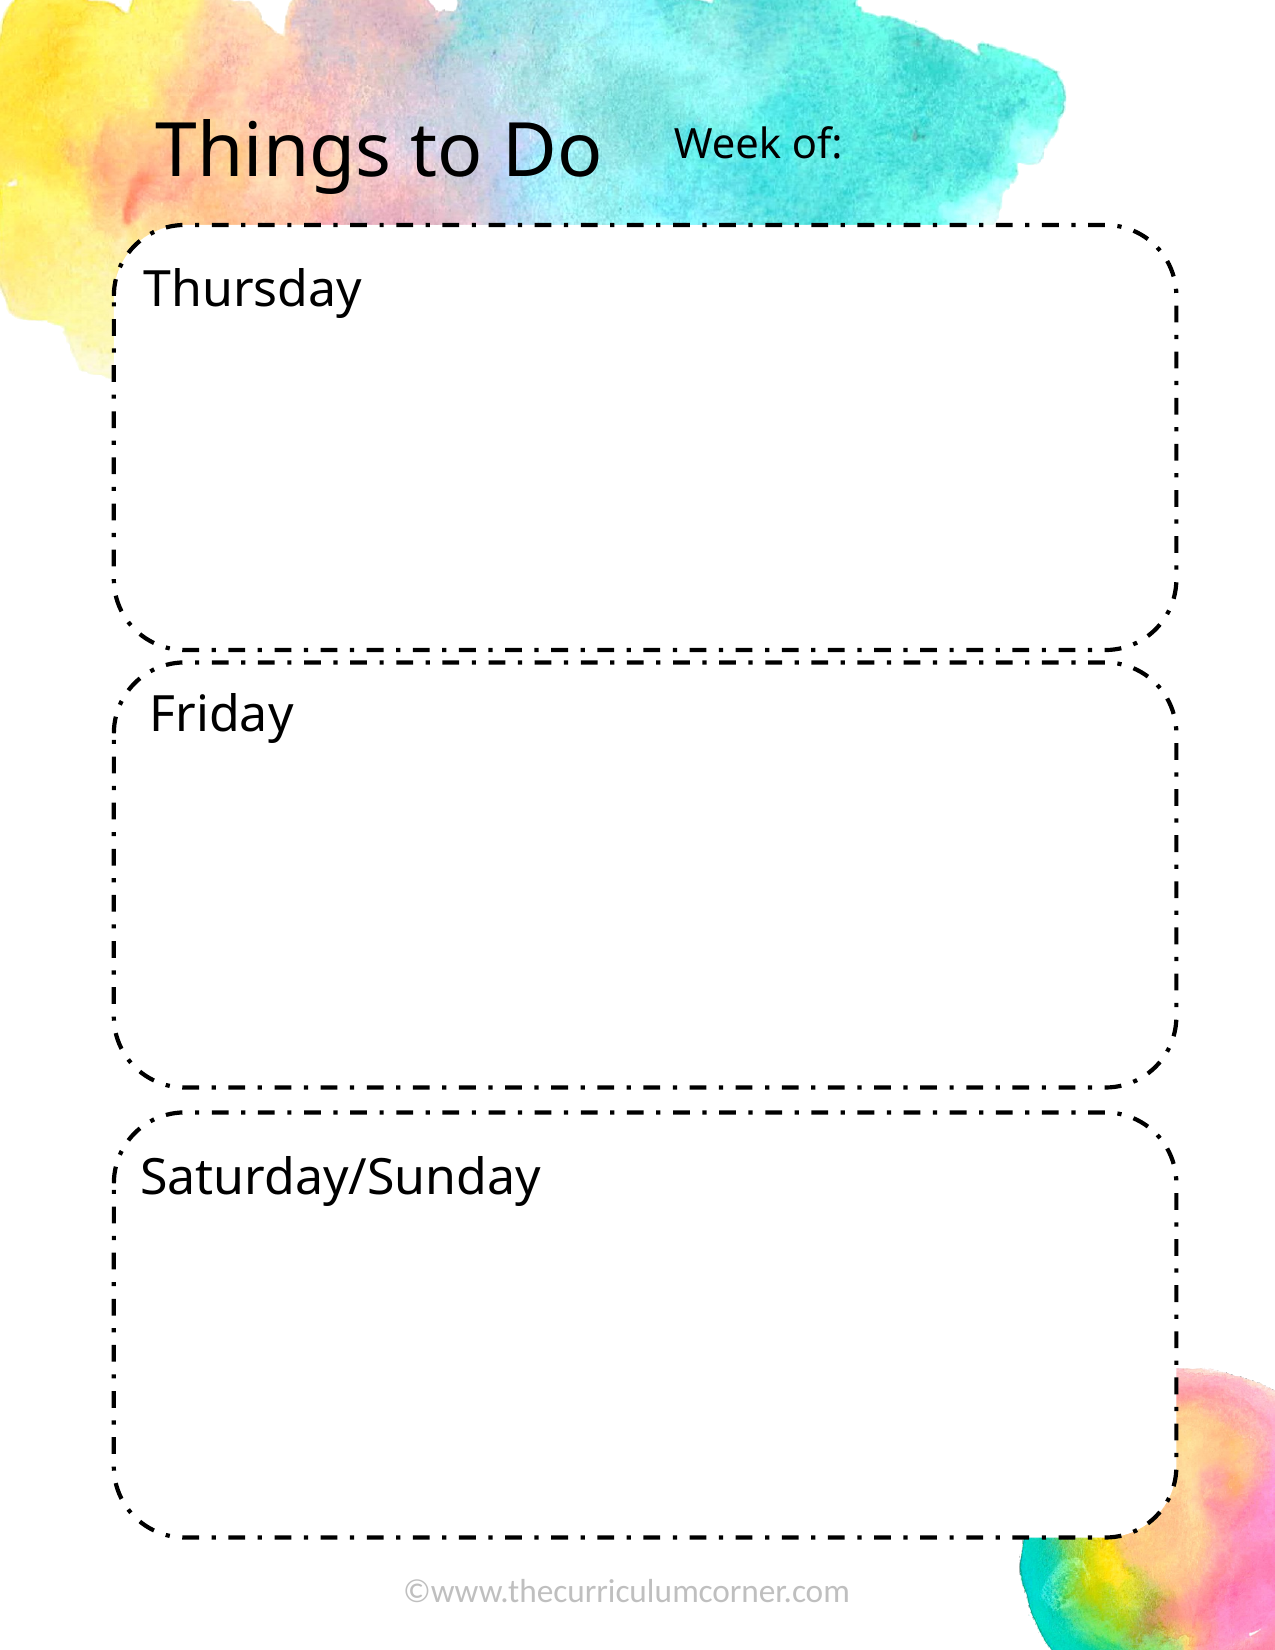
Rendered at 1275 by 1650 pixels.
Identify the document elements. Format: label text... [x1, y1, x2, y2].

picture [918, 1311, 1275, 1650]
text_box [111, 660, 1179, 1090]
text_box Friday [134, 674, 309, 749]
text_box Saturday/Sunday [125, 1136, 556, 1212]
picture [0, 0, 1275, 501]
text_box ©www.thecurriculumcorner.com [388, 1561, 866, 1617]
text_box [111, 512, 1179, 653]
text_box [111, 1110, 1179, 1540]
